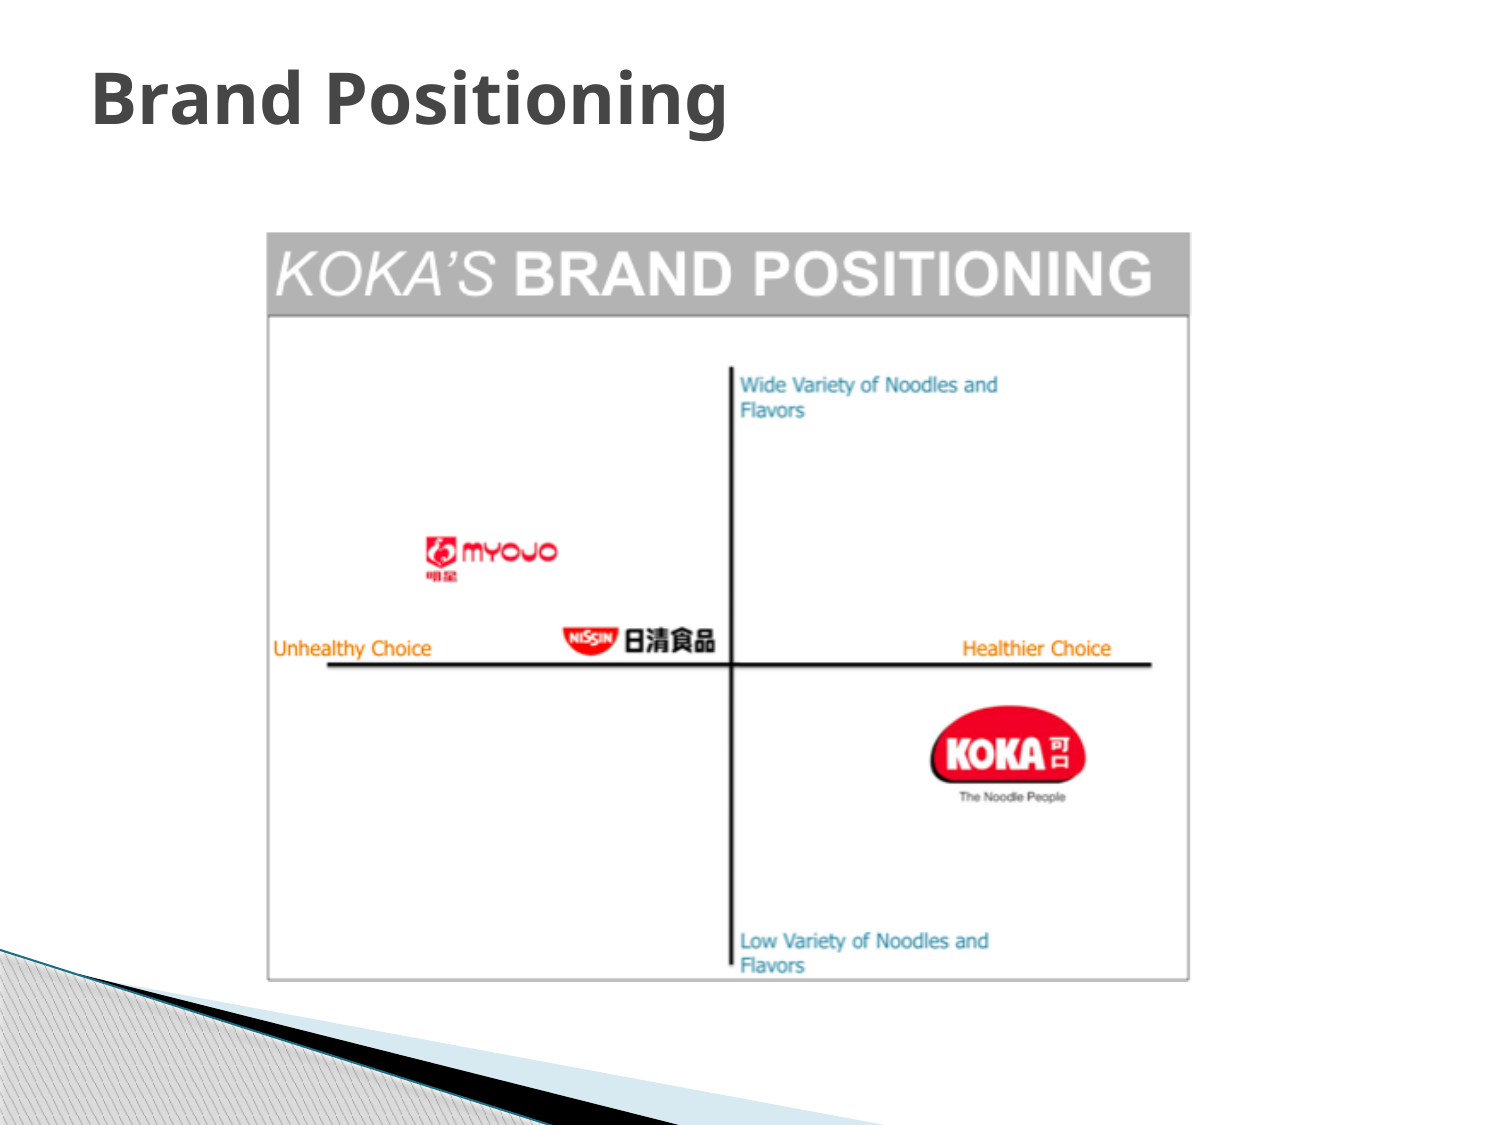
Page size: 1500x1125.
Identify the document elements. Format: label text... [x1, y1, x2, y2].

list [265, 231, 1192, 982]
title Brand Positioning [75, 45, 1425, 233]
